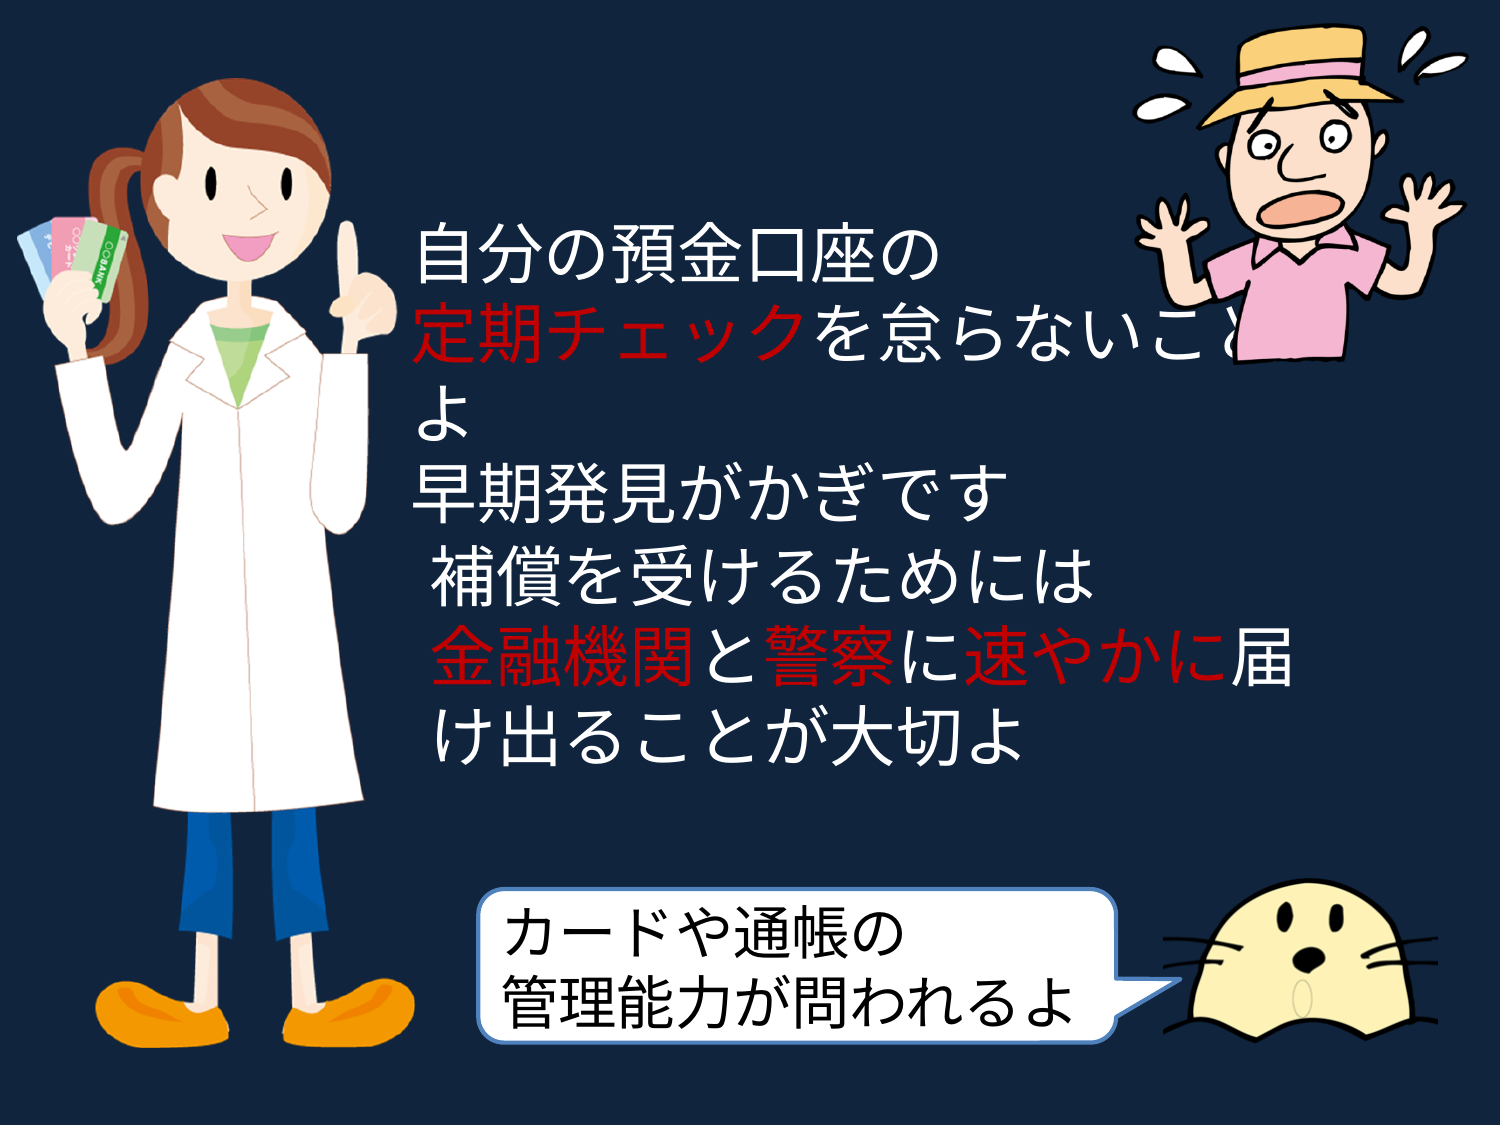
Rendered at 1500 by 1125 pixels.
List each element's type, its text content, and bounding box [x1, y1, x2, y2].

text_box カードや通帳の 管理能力が問われるよ [476, 886, 1158, 1045]
picture [1163, 878, 1438, 1048]
text_box 自分の預金口座の 定期チェックを怠らないことよ 早期発見がかぎです [420, 204, 1353, 527]
text_box 補償を受けるためには 金融機関と警察に速やかに届け出ることが大切よ [420, 527, 1376, 782]
picture [1131, 23, 1469, 365]
picture [17, 77, 415, 1048]
